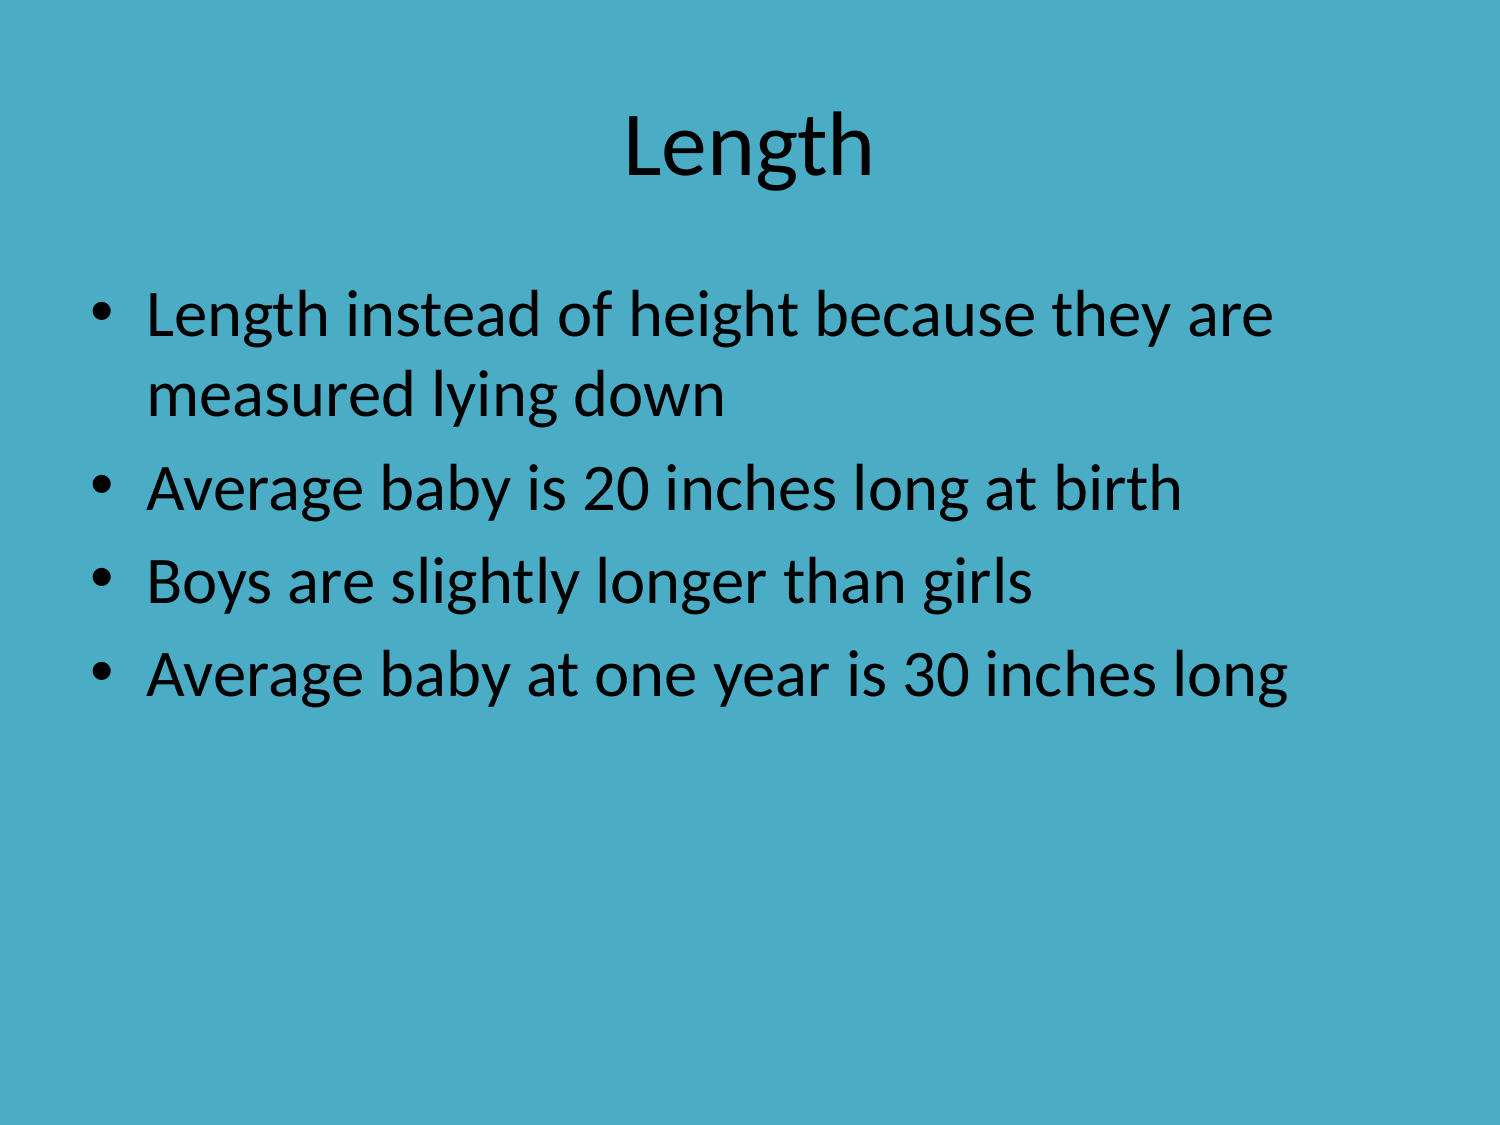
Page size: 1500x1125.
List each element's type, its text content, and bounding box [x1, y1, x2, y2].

title Length [75, 45, 1425, 233]
list Length instead of height because they are measured lying down Average baby is 20 inches long at birth Boys are slightly longer than girls Average baby at one year is 30 inches long [75, 262, 1425, 1005]
